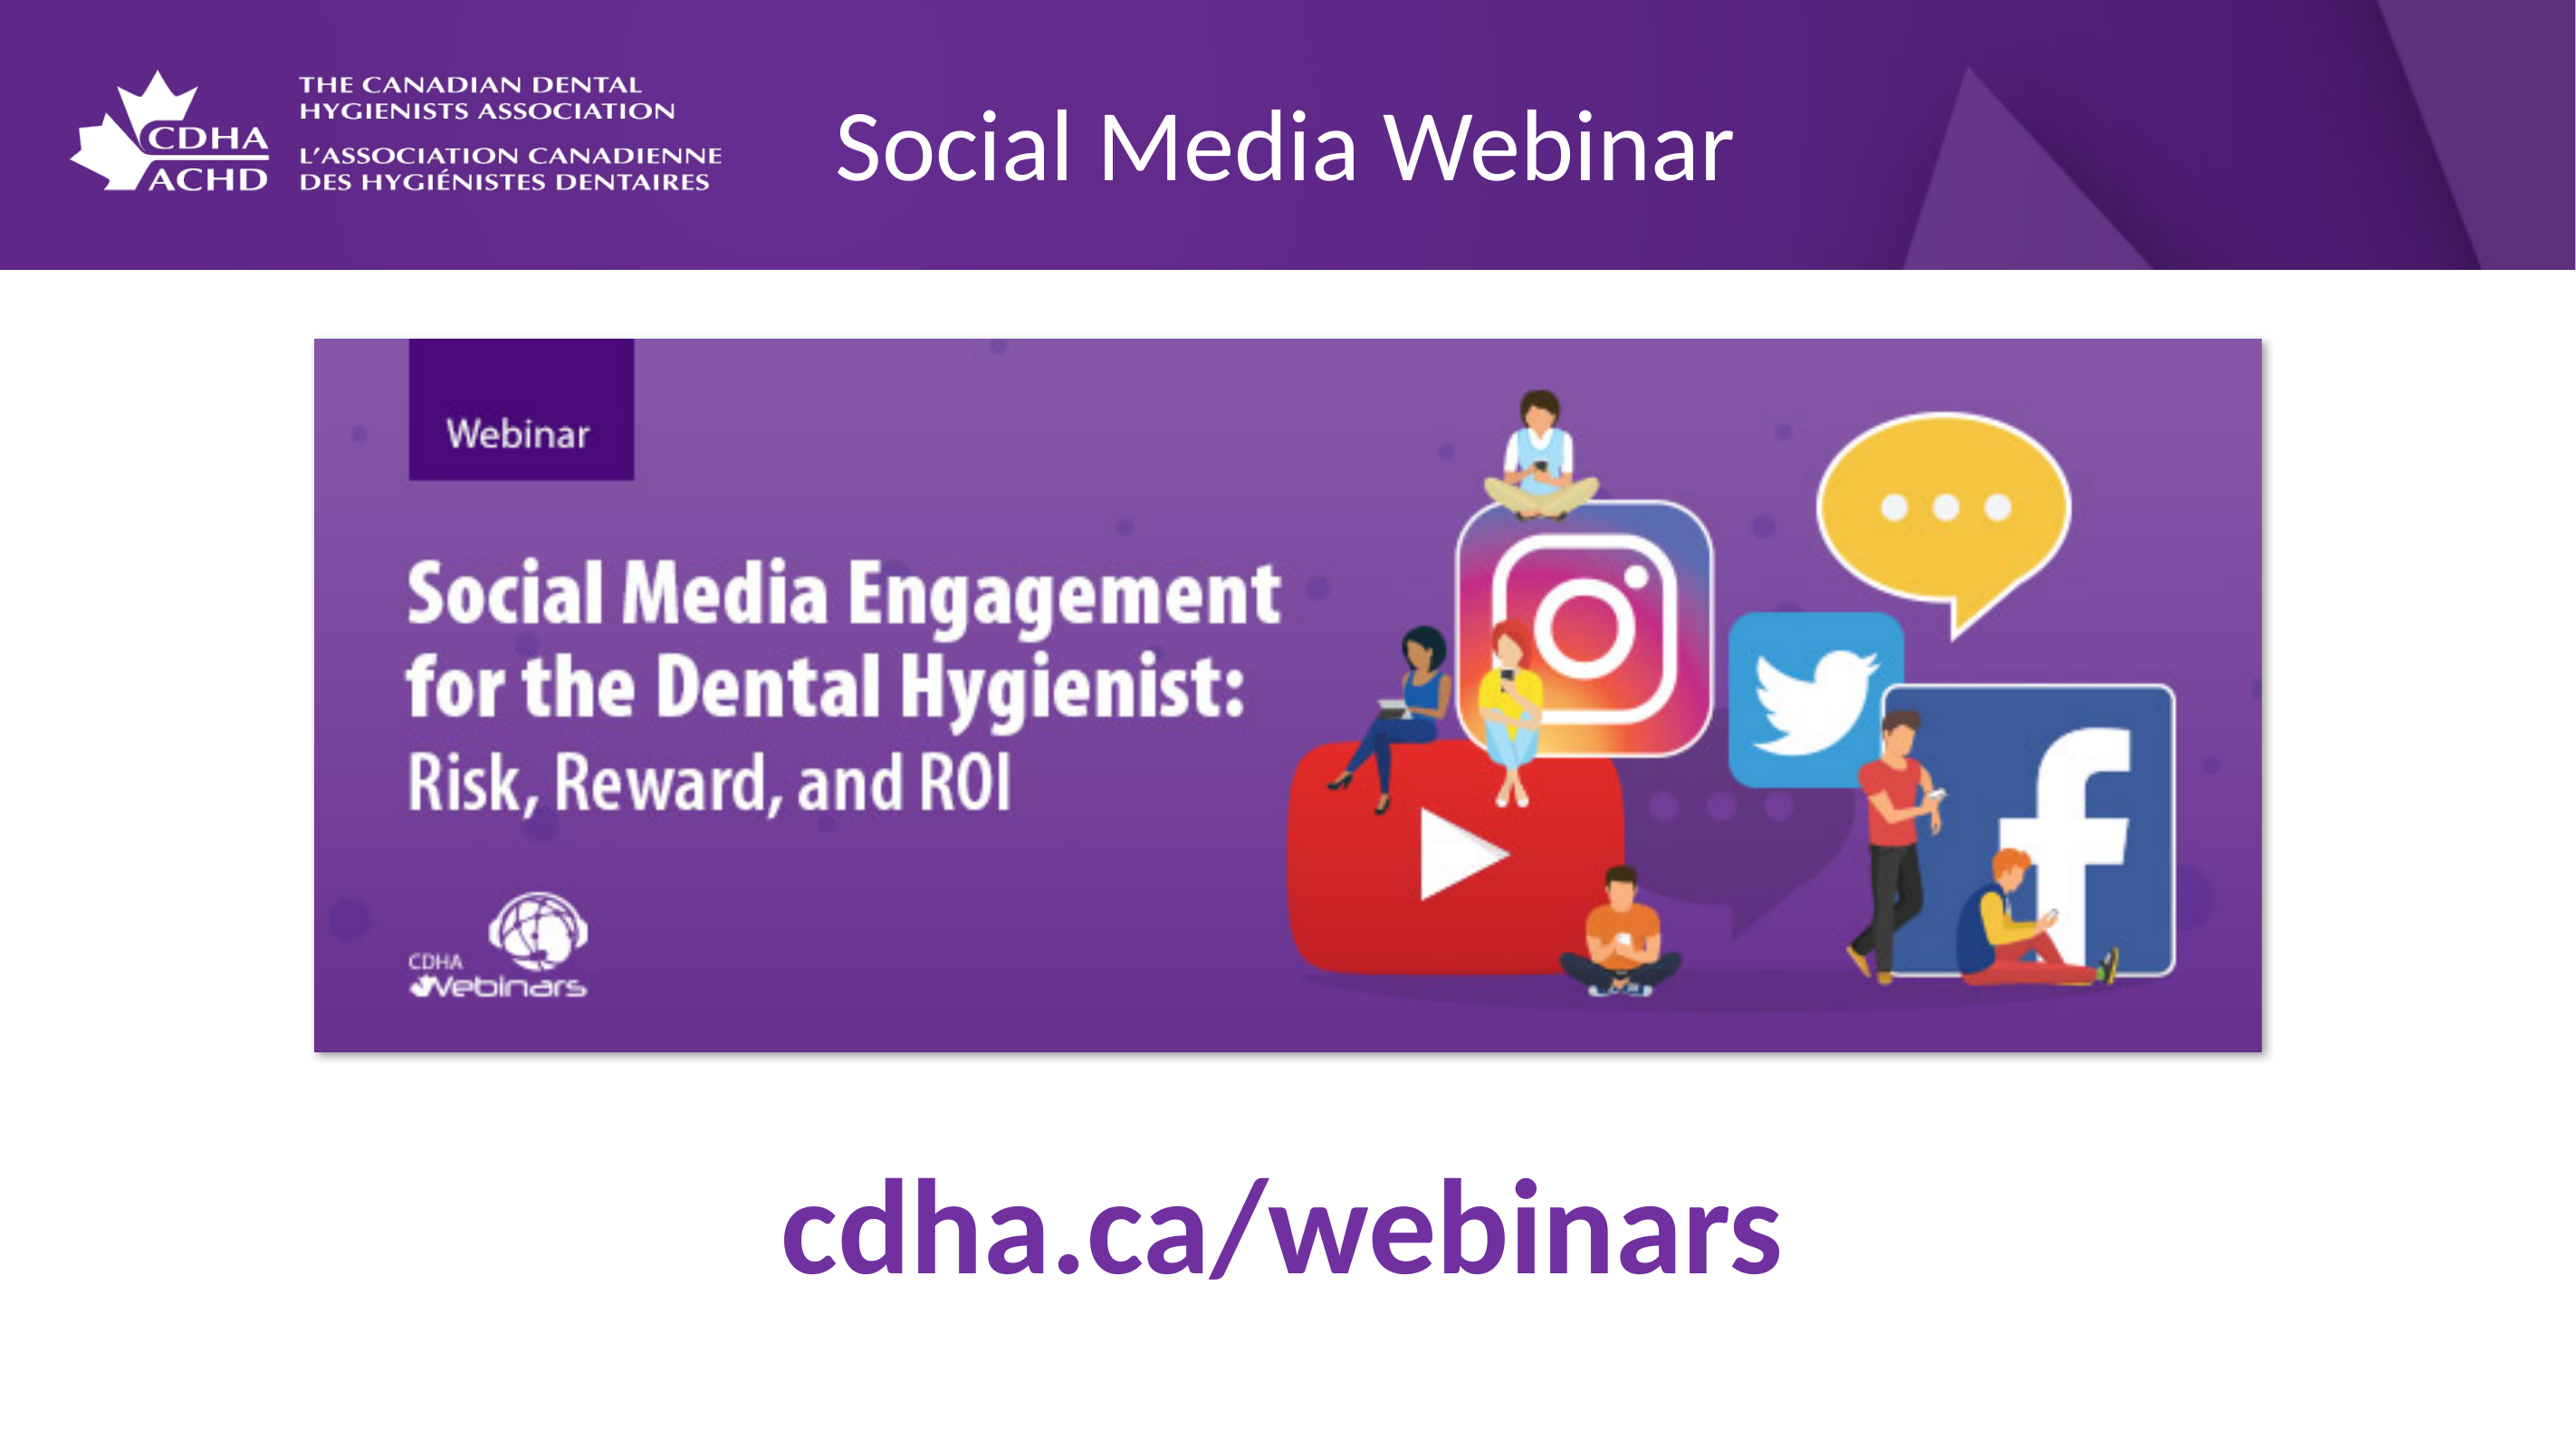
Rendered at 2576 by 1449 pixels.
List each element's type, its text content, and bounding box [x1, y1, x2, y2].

list cdha.ca/webinars [57, 1108, 2507, 1313]
picture [0, 0, 2576, 270]
text_box Social Media Webinar [817, 61, 2576, 218]
picture [314, 339, 2262, 1052]
